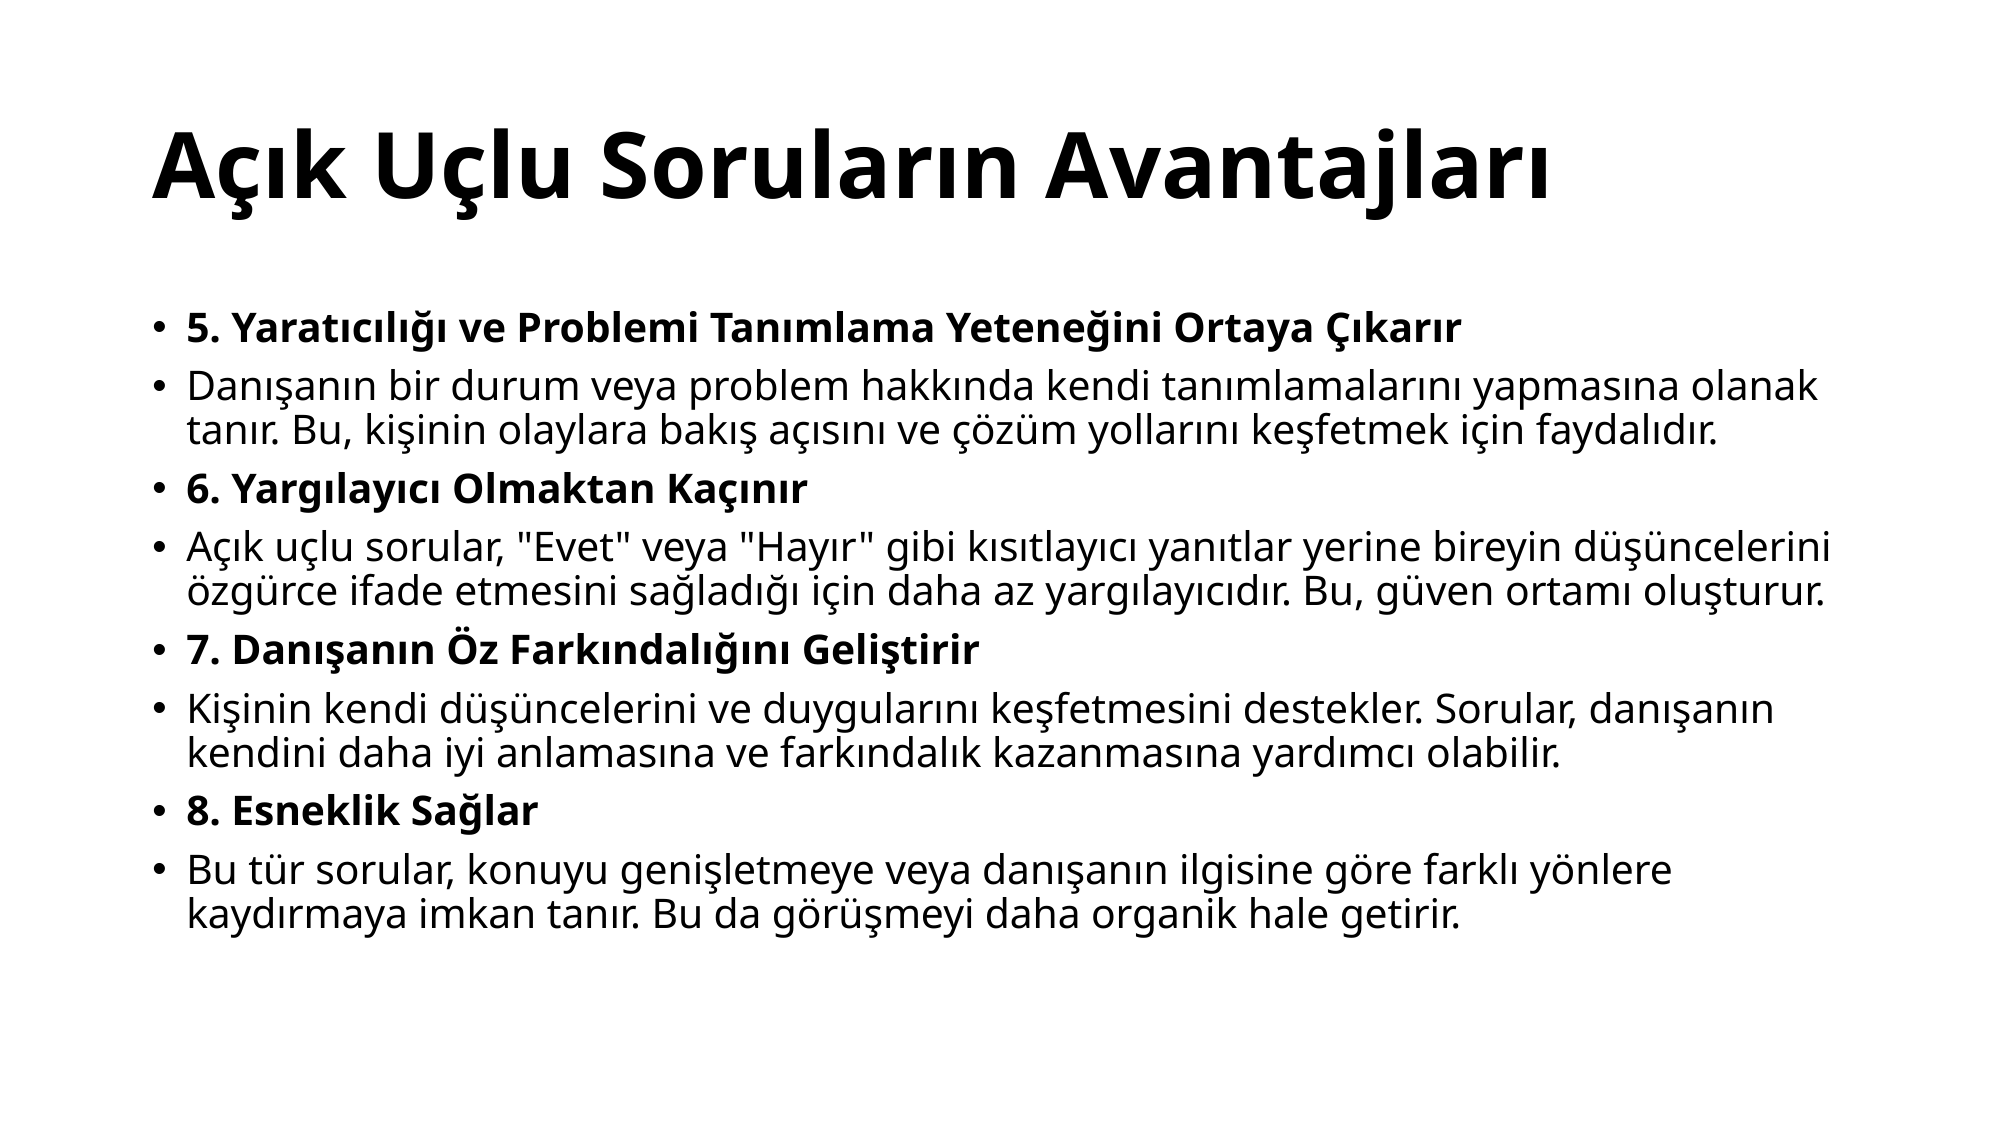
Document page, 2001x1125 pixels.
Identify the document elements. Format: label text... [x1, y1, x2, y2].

list 5. Yaratıcılığı ve Problemi Tanımlama Yeteneğini Ortaya Çıkarır Danışanın bir durum veya problem hakkında kendi tanımlamalarını yapmasına olanak tanır. Bu, kişinin olaylara bakış açısını ve çözüm yollarını keşfetmek için faydalıdır. 6. Yargılayıcı Olmaktan Kaçınır Açık uçlu sorular, "Evet" veya "Hayır" gibi kısıtlayıcı yanıtlar yerine bireyin düşüncelerini özgürce ifade etmesini sağladığı için daha az yargılayıcıdır. Bu, güven ortamı oluşturur. 7. Danışanın Öz Farkındalığını Geliştirir Kişinin kendi düşüncelerini ve duygularını keşfetmesini destekler. Sorular, danışanın kendini daha iyi anlamasına ve farkındalık kazanmasına yardımcı olabilir. 8. Esneklik Sağlar Bu tür sorular, konuyu genişletmeye veya danışanın ilgisine göre farklı yönlere kaydırmaya imkan tanır. Bu da görüşmeyi daha organik hale getirir. [137, 299, 1863, 1014]
title Açık Uçlu Soruların Avantajları [137, 59, 1863, 278]
